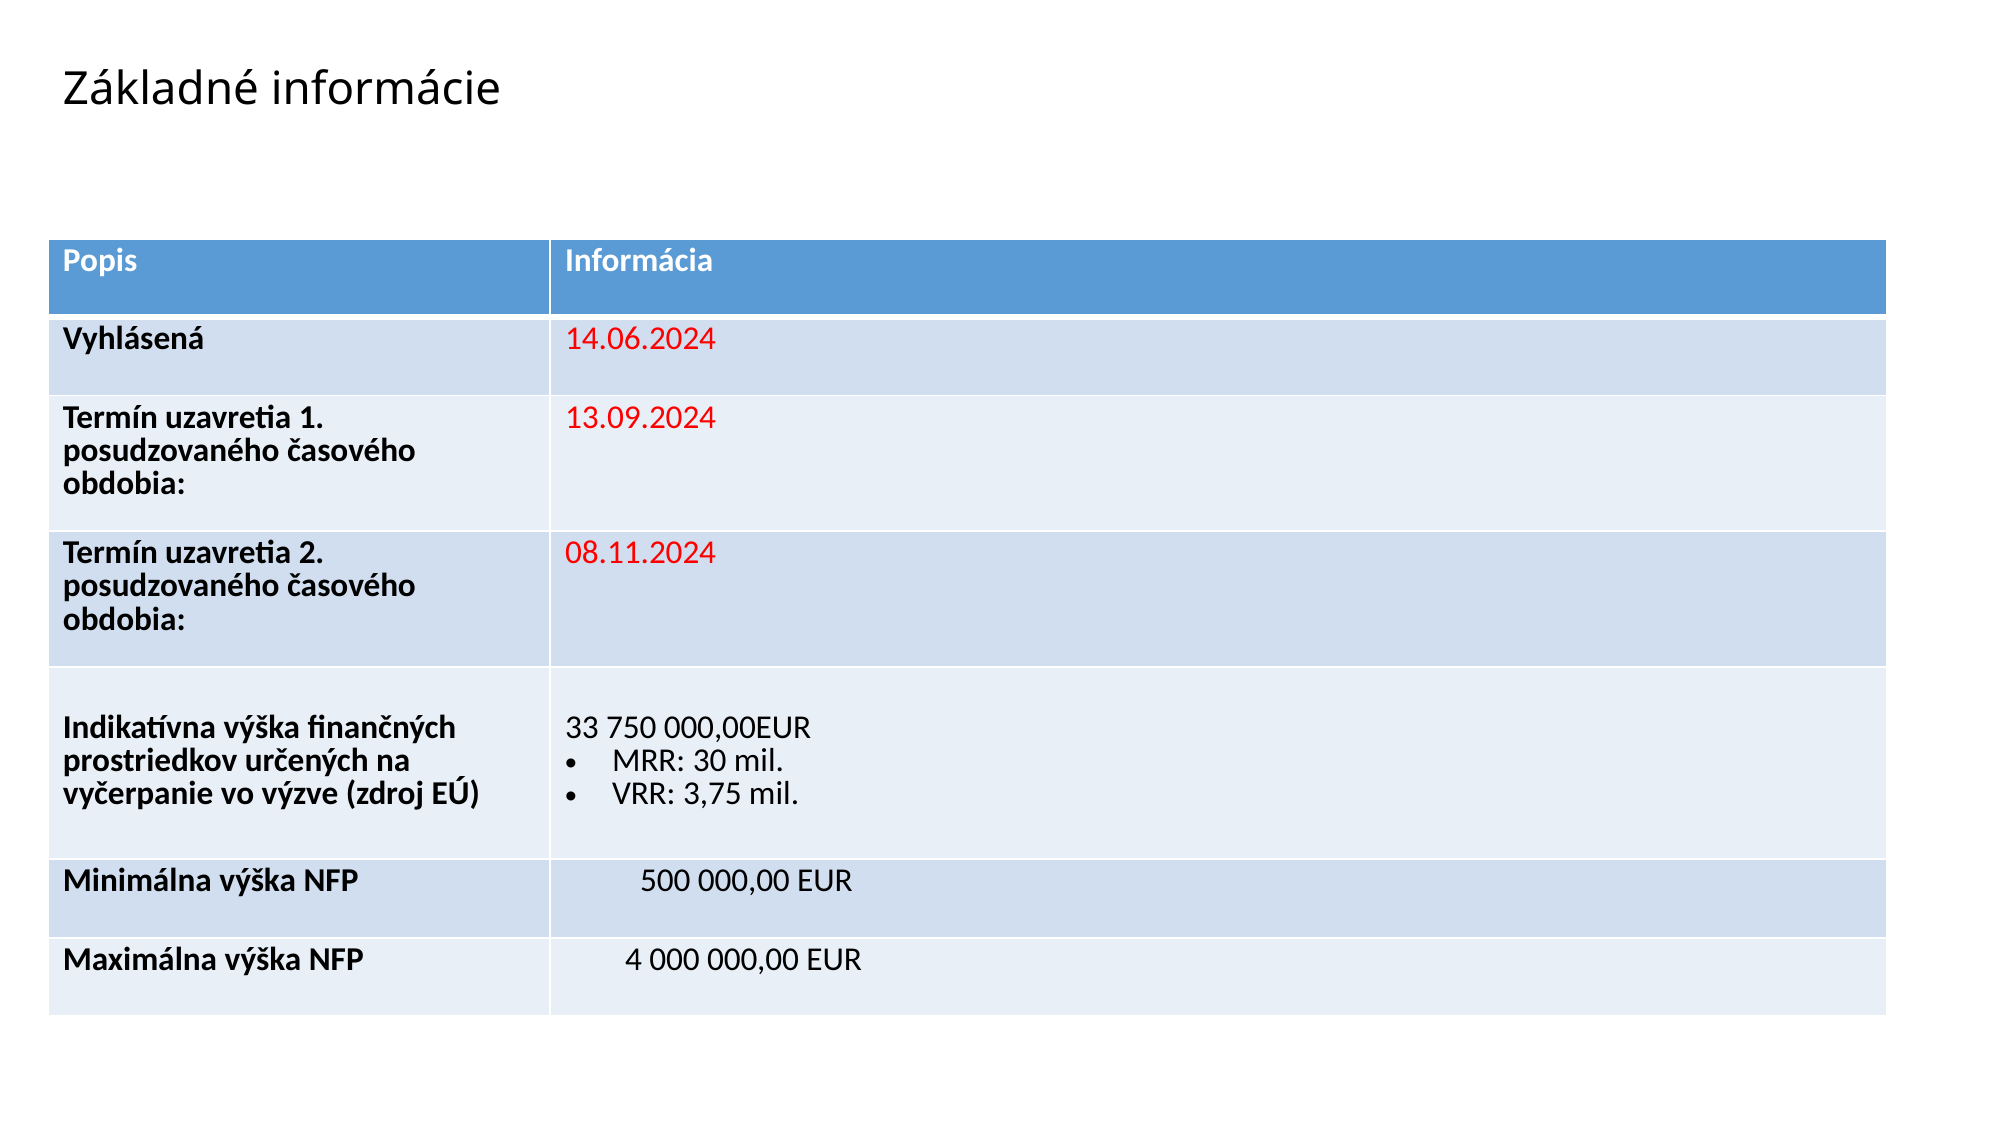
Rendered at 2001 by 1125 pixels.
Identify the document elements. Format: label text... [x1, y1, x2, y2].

table_cell Termín uzavretia 1. posudzovaného časového obdobia: [49, 396, 549, 530]
table_cell Minimálna výška NFP [49, 860, 549, 937]
table_cell 14.06.2024 [551, 320, 1886, 395]
table_header Popis [49, 240, 549, 314]
title Základné informácie [47, 48, 1548, 125]
table_cell 08.11.2024 [551, 532, 1886, 666]
table_cell Indikatívna výška finančných prostriedkov určených na vyčerpanie vo výzve (zdroj EÚ) [49, 668, 549, 858]
table_cell Maximálna výška NFP [49, 939, 549, 1015]
table_header Informácia [551, 240, 1886, 314]
table_cell 500 000,00 EUR [551, 860, 1886, 937]
table_cell Vyhlásená [49, 320, 549, 395]
table_cell 4 000 000,00 EUR [551, 939, 1886, 1015]
table_cell 13.09.2024 [551, 396, 1886, 530]
table_cell 33 750 000,00EUR MRR: 30 mil. VRR: 3,75 mil. [551, 668, 1886, 858]
table_cell Termín uzavretia 2. posudzovaného časového obdobia: [49, 532, 549, 666]
